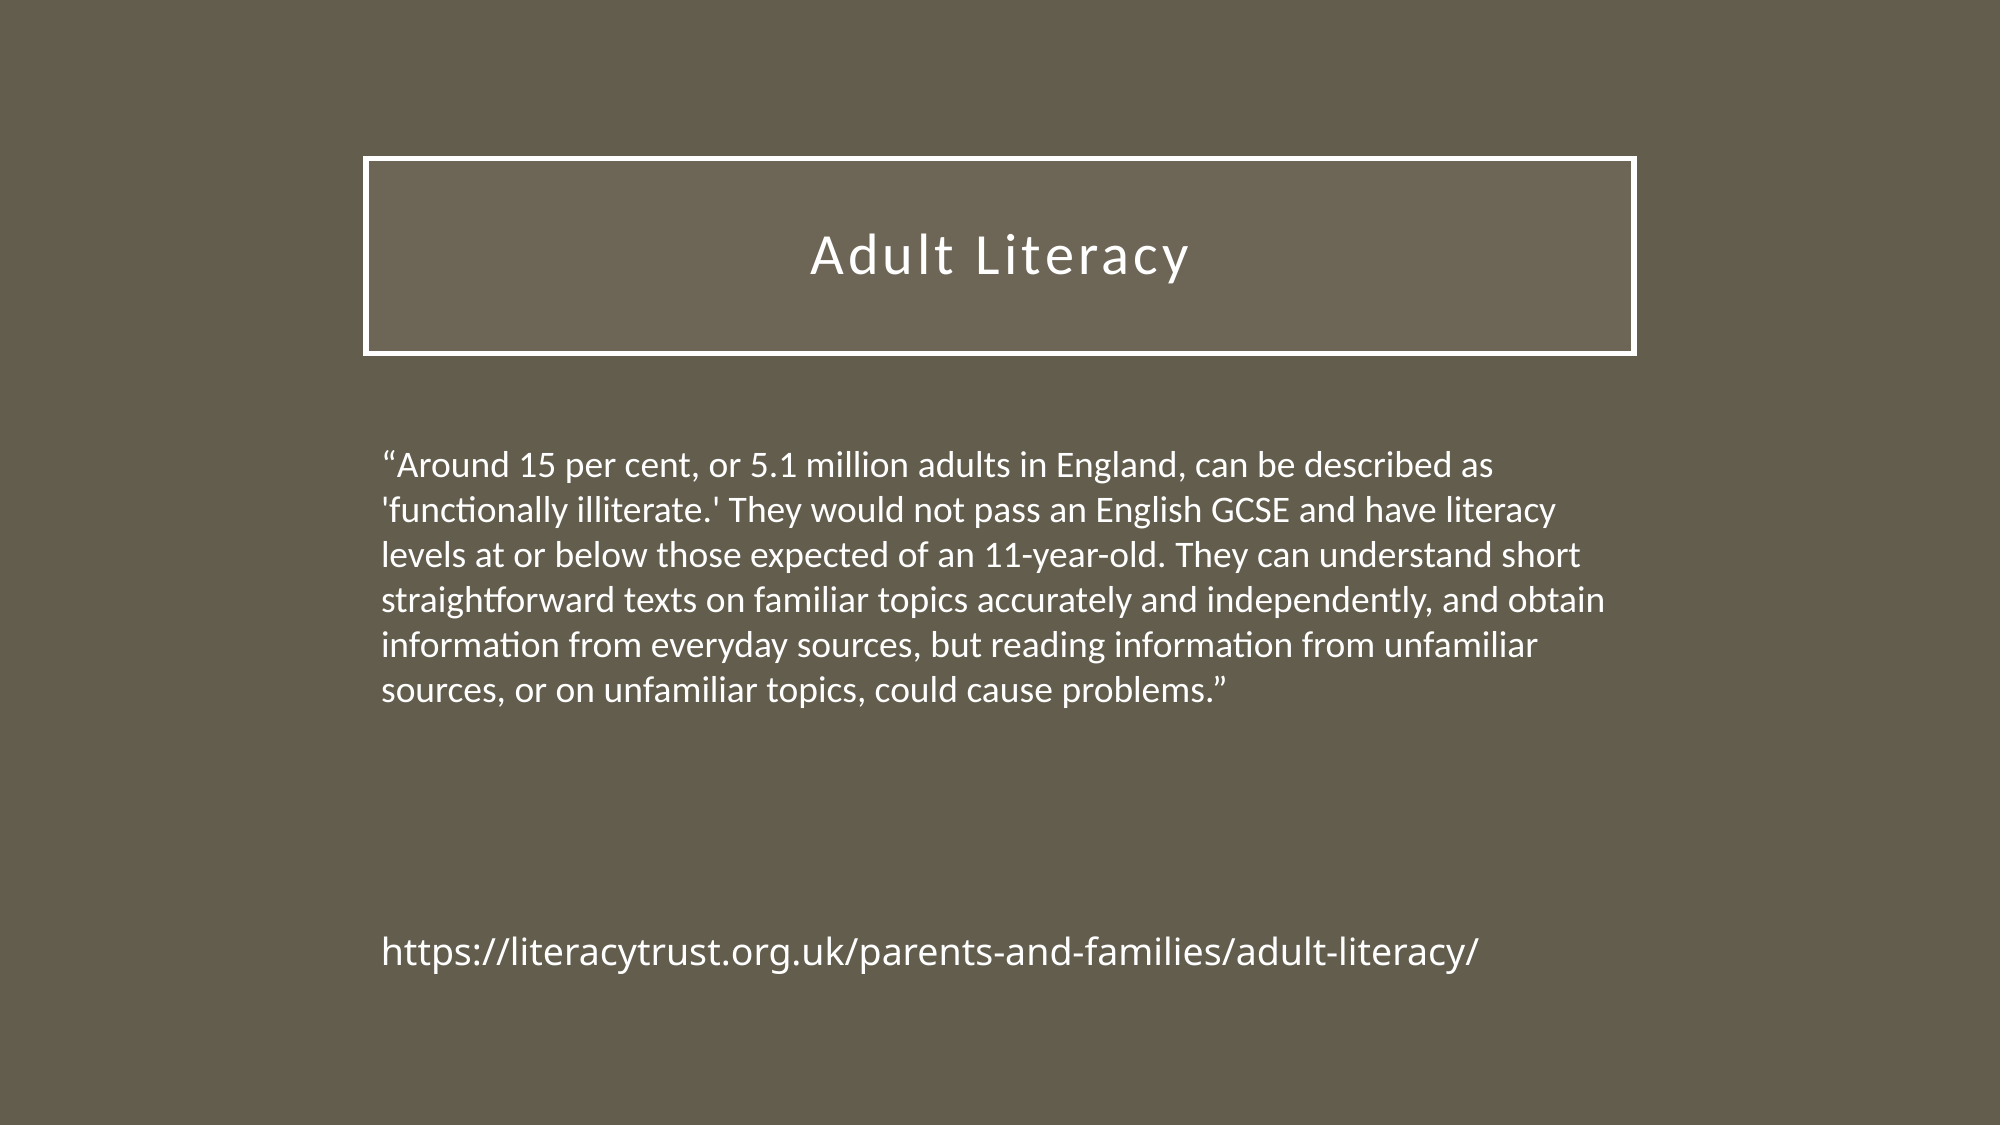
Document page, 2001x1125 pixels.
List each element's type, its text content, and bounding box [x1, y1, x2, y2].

title Adult Literacy [363, 156, 1637, 356]
list “Around 15 per cent, or 5.1 million adults in England, can be described as 'functionally illiterate.' They would not pass an English GCSE and have literacy levels at or below those expected of an 11-year-old. They can understand short straightforward texts on familiar topics accurately and independently, and obtain information from everyday sources, but reading information from unfamiliar sources, or on unfamiliar topics, could cause problems.” [366, 432, 1634, 920]
text_box https://literacytrust.org.uk/parents-and-families/adult-literacy/ [366, 920, 1673, 981]
